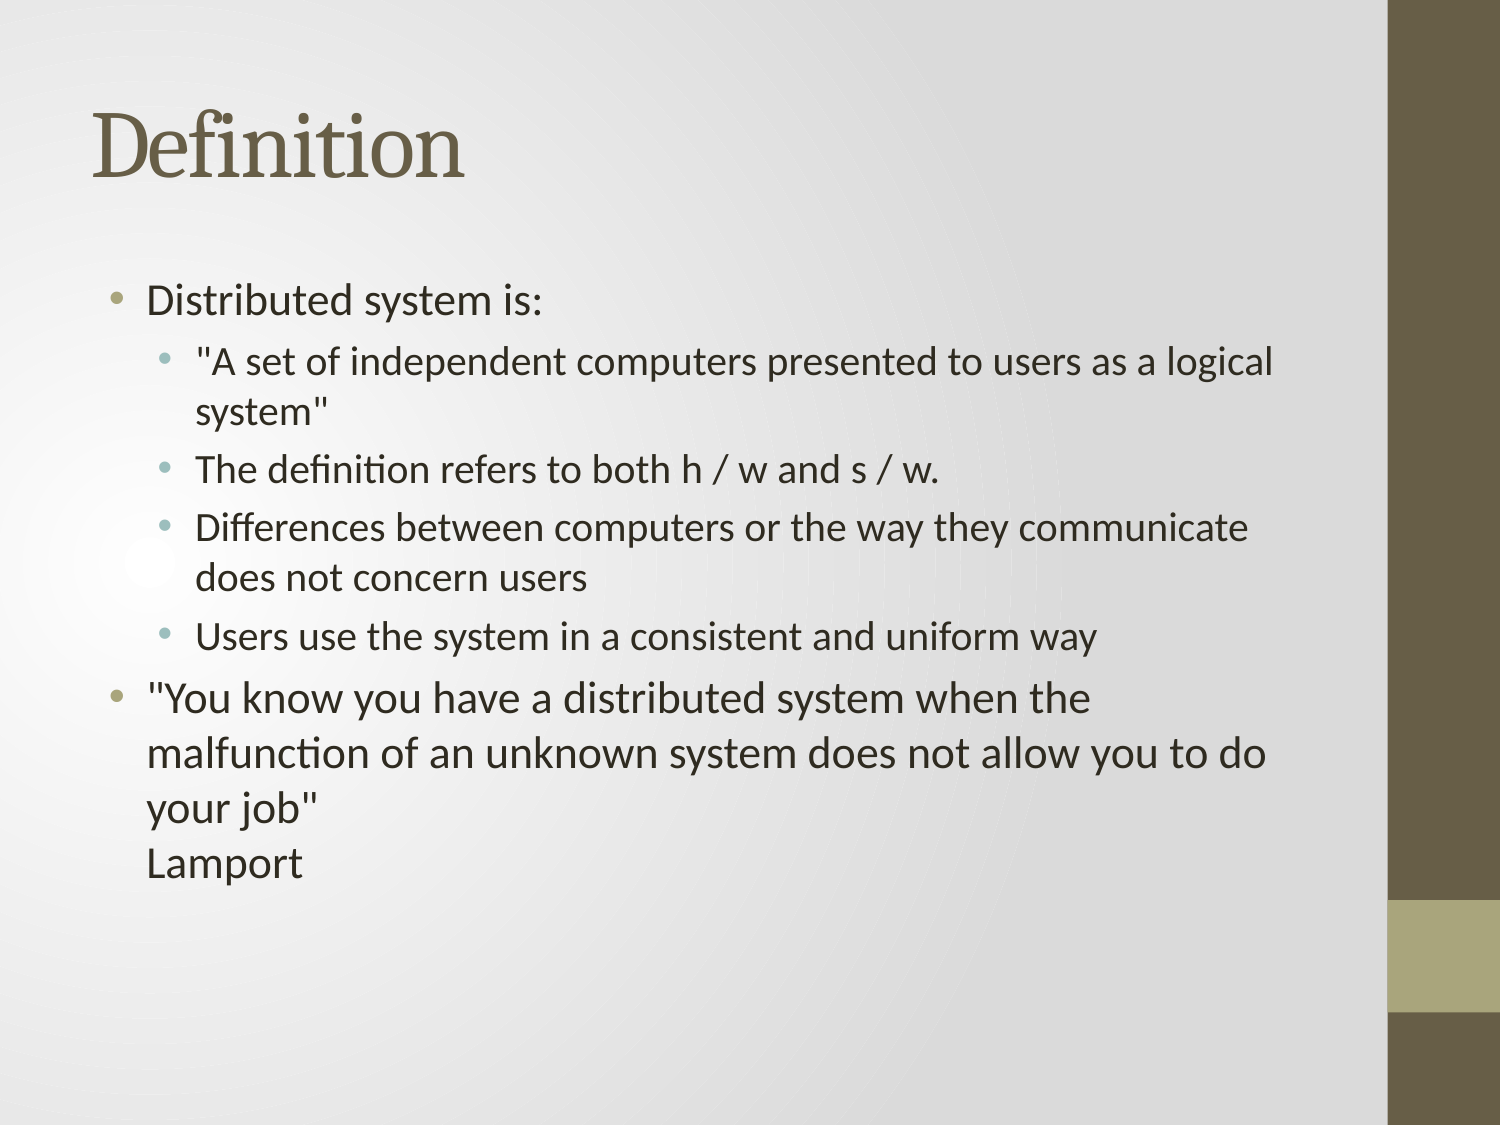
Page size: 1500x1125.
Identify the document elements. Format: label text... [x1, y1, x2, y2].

title Definition [75, 45, 1325, 233]
list Distributed system is: "A set of independent computers presented to users as a logical system" The definition refers to both h / w and s / w. Differences between computers or the way they communicate does not concern users Users use the system in a consistent and uniform way "You know you have a distributed system when the malfunction of an unknown system does not allow you to do your job" Lamport [75, 262, 1325, 1050]
